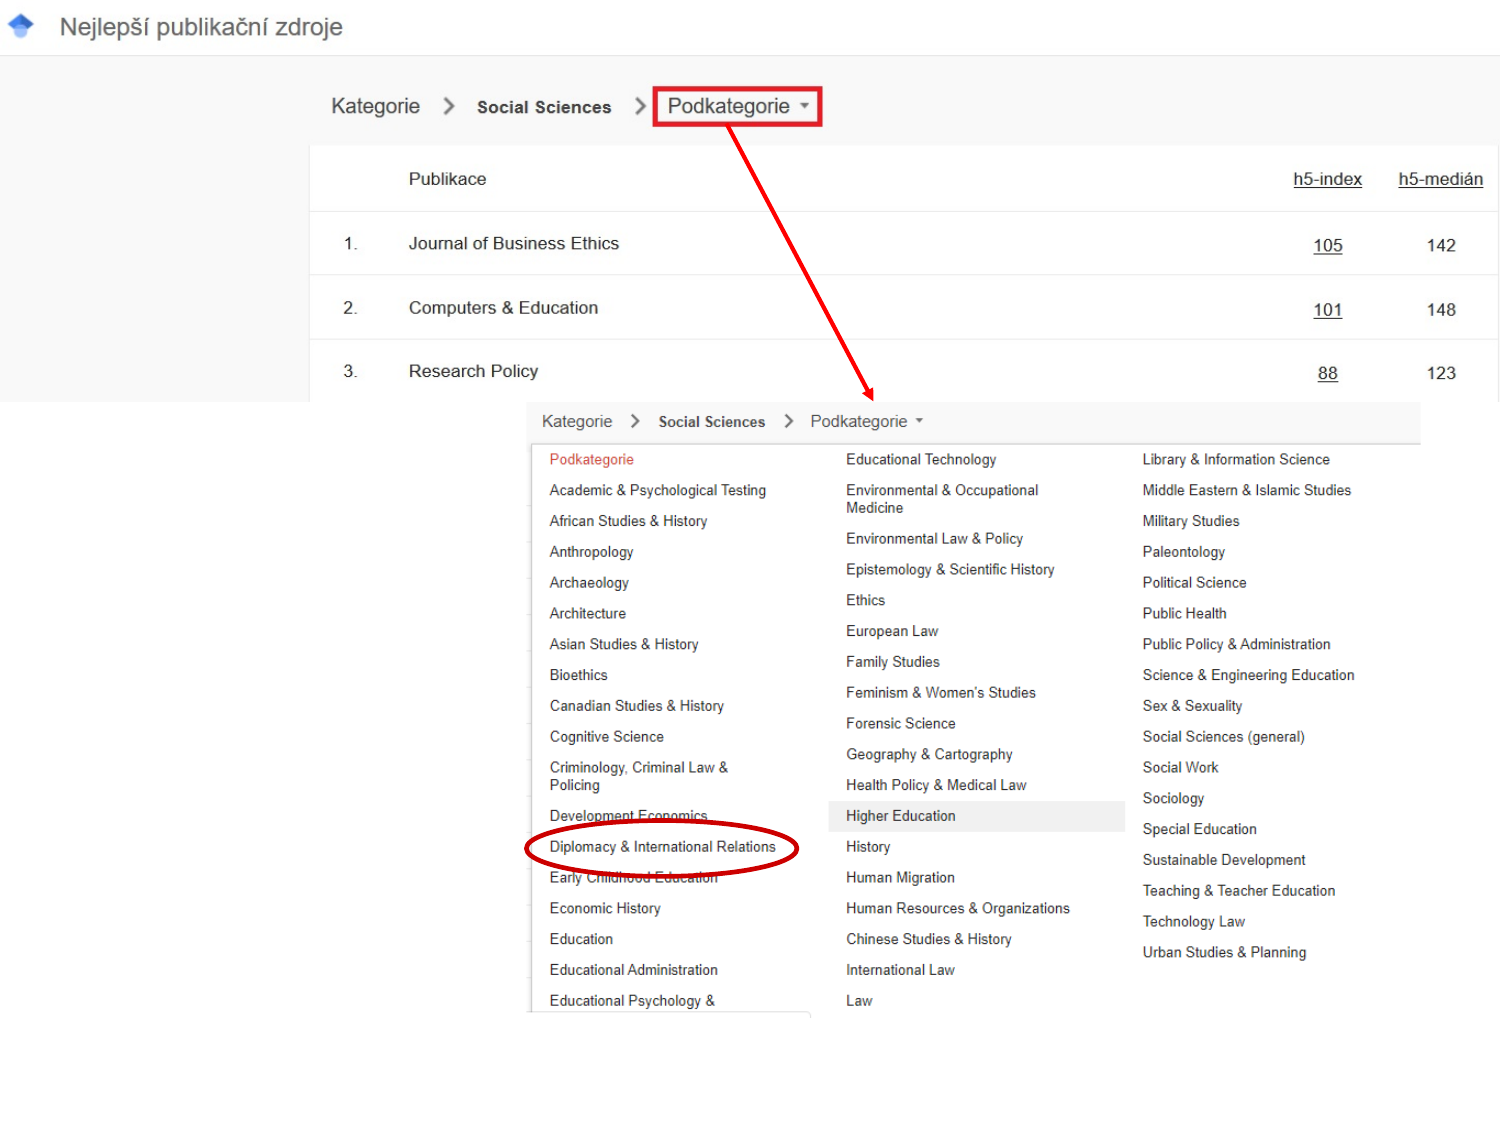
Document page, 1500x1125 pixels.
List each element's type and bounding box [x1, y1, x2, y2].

text_box [726, 123, 874, 402]
picture [0, 0, 1500, 1018]
